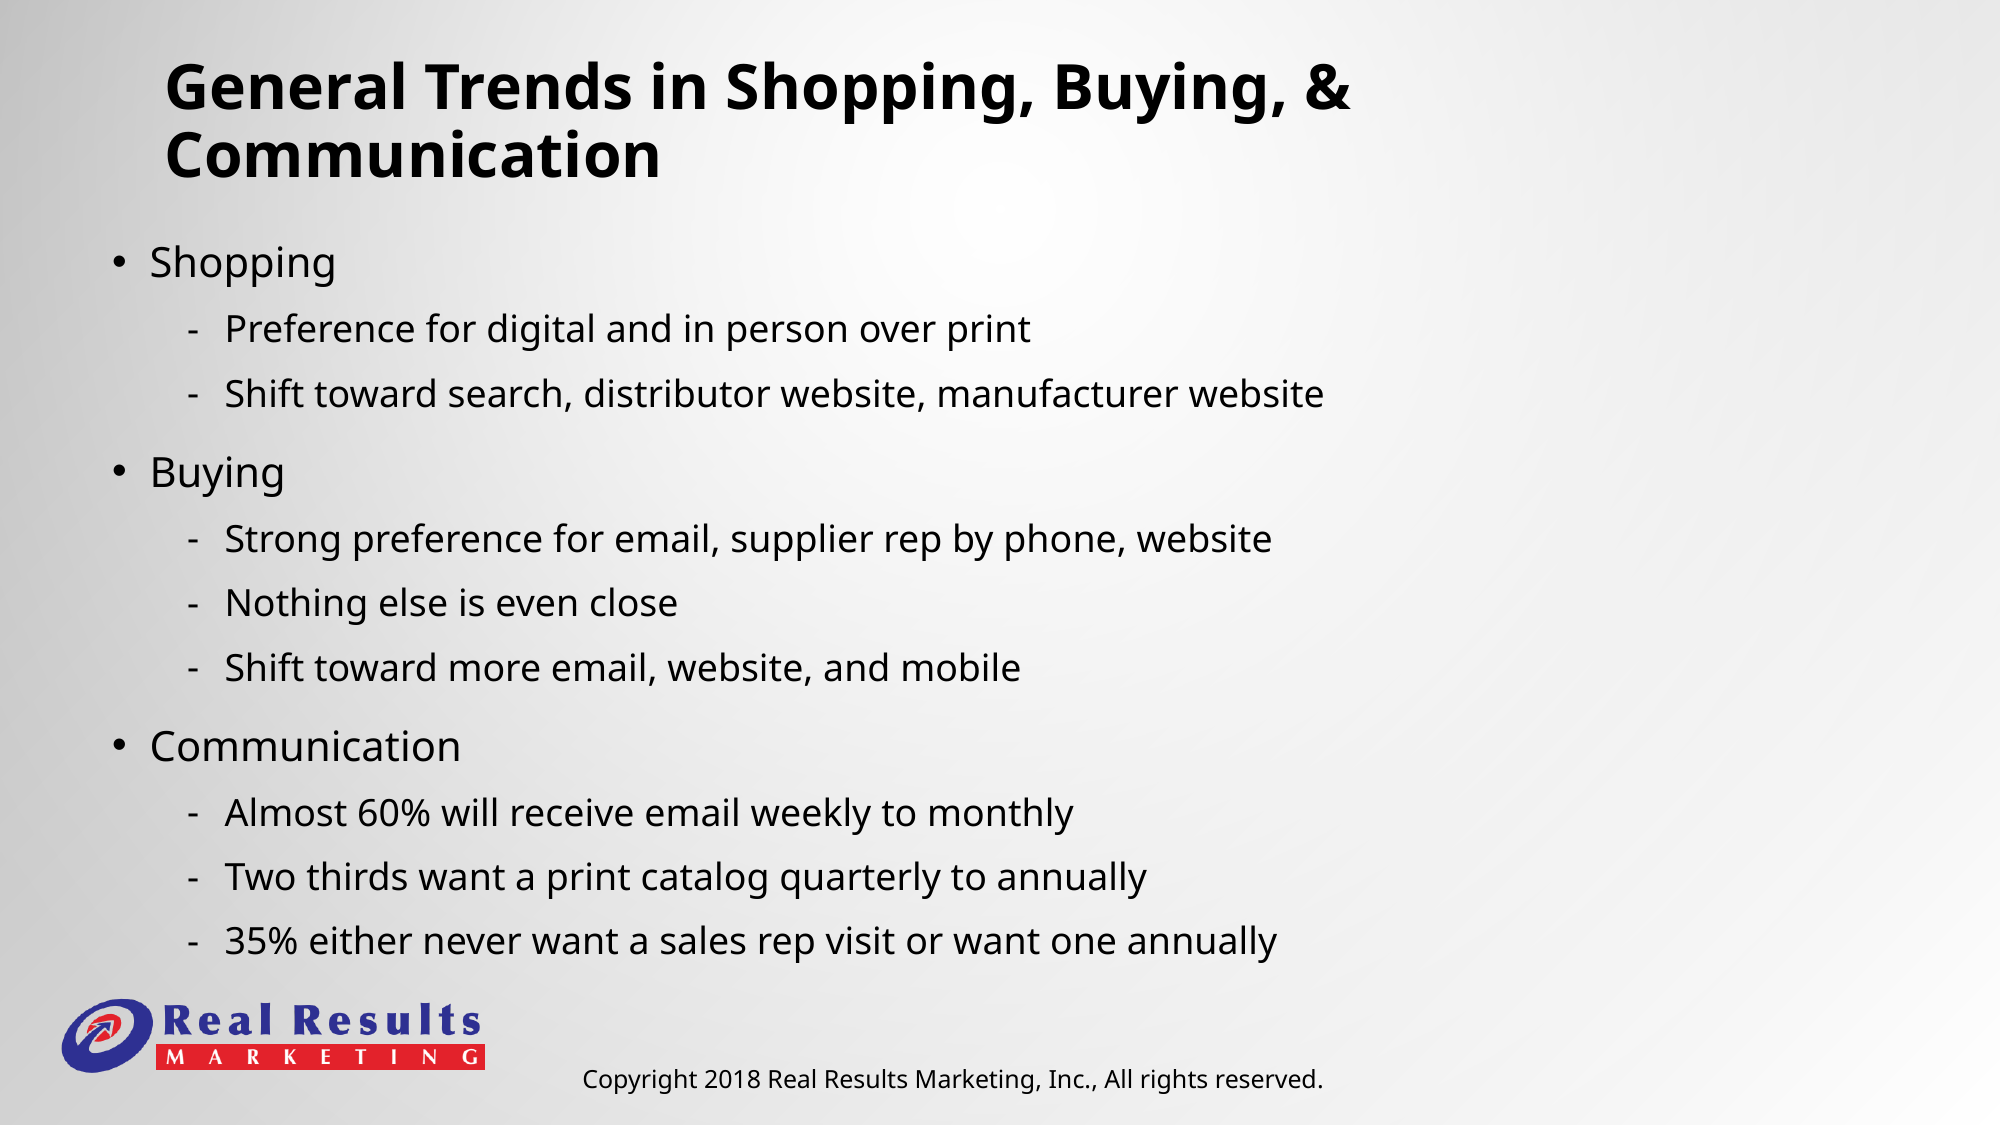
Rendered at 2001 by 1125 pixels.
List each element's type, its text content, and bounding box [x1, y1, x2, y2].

picture [0, 0, 2000, 1125]
list Shopping Preference for digital and in person over print Shift toward search, distributor website, manufacturer website Buying Strong preference for email, supplier rep by phone, website Nothing else is even close Shift toward more email, website, and mobile Communication Almost 60% will receive email weekly to monthly Two thirds want a print catalog quarterly to annually 35% either never want a sales rep visit or want one annually [97, 218, 1798, 939]
title General Trends in Shopping, Buying, & Communication [149, 46, 1851, 200]
footer Copyright 2018 Real Results Marketing, Inc., All rights reserved. [567, 1050, 1662, 1111]
